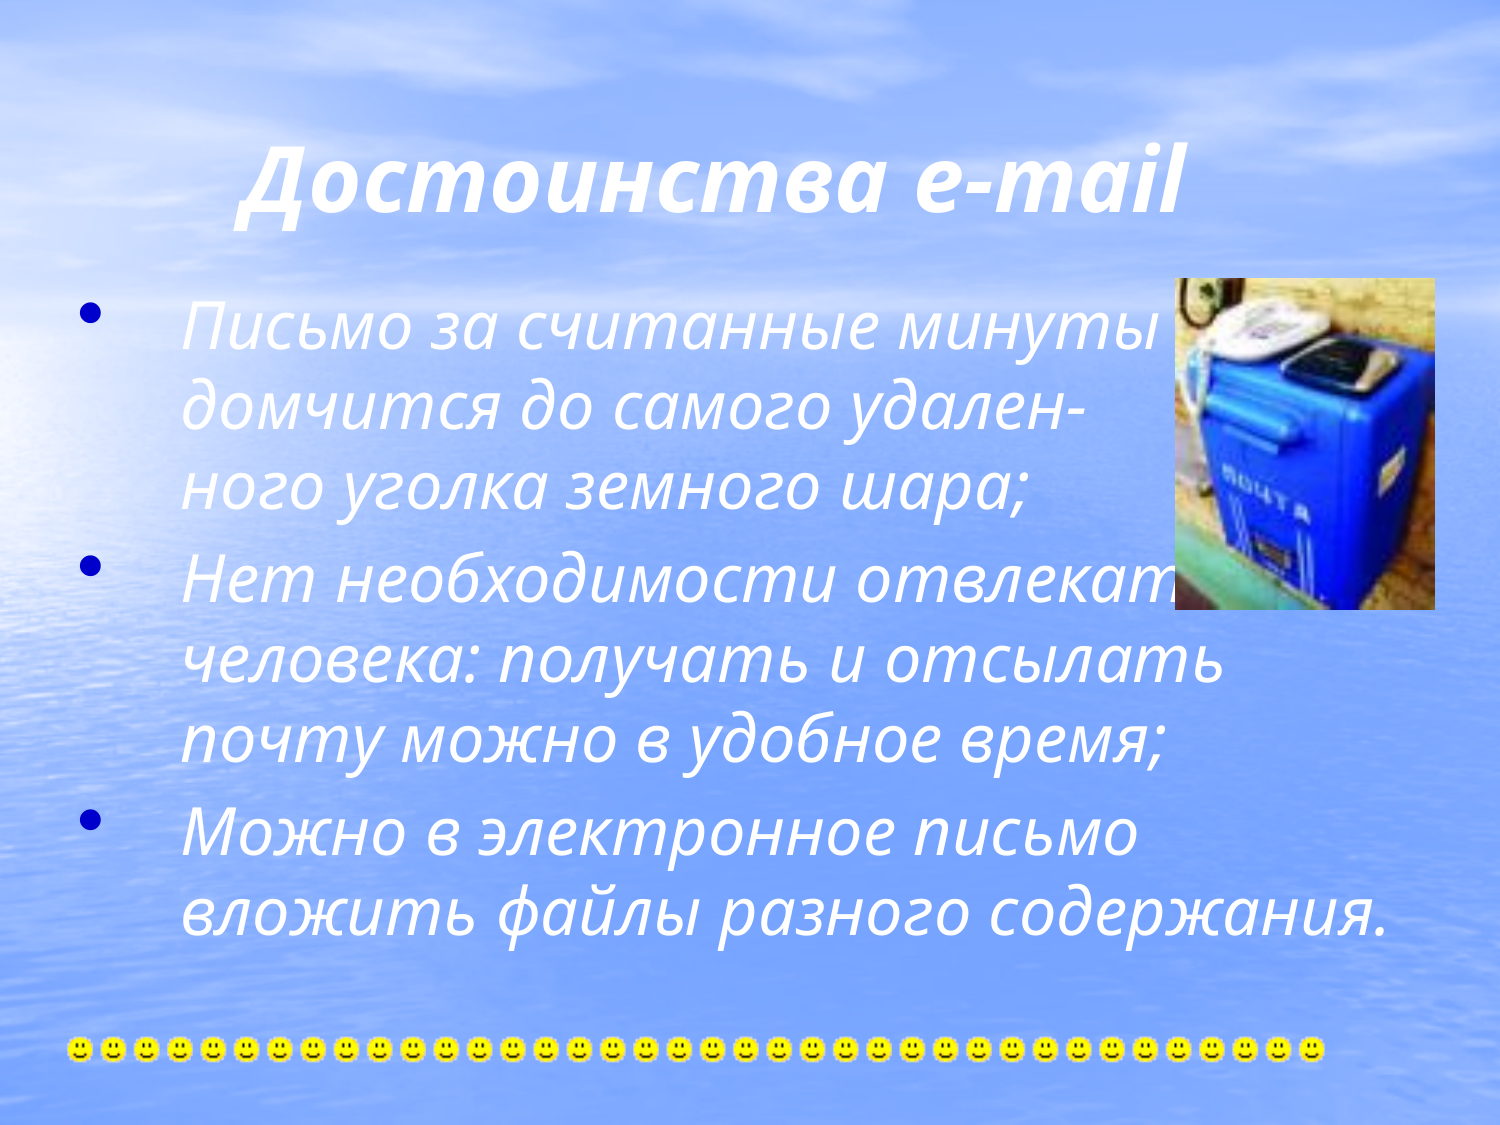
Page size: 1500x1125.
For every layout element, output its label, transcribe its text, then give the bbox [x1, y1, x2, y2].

text_box Достоинства e-mail [123, 113, 1306, 349]
list Письмо за считанные минуты домчится до самого удален- ного уголка земного шара; Нет необходимости отвлекать человека: получать и отсылать почту можно в удобное время; Можно в электронное письмо вложить файлы разного содержания. [62, 274, 1413, 951]
picture [64, 1022, 1329, 1076]
picture [1174, 278, 1435, 610]
